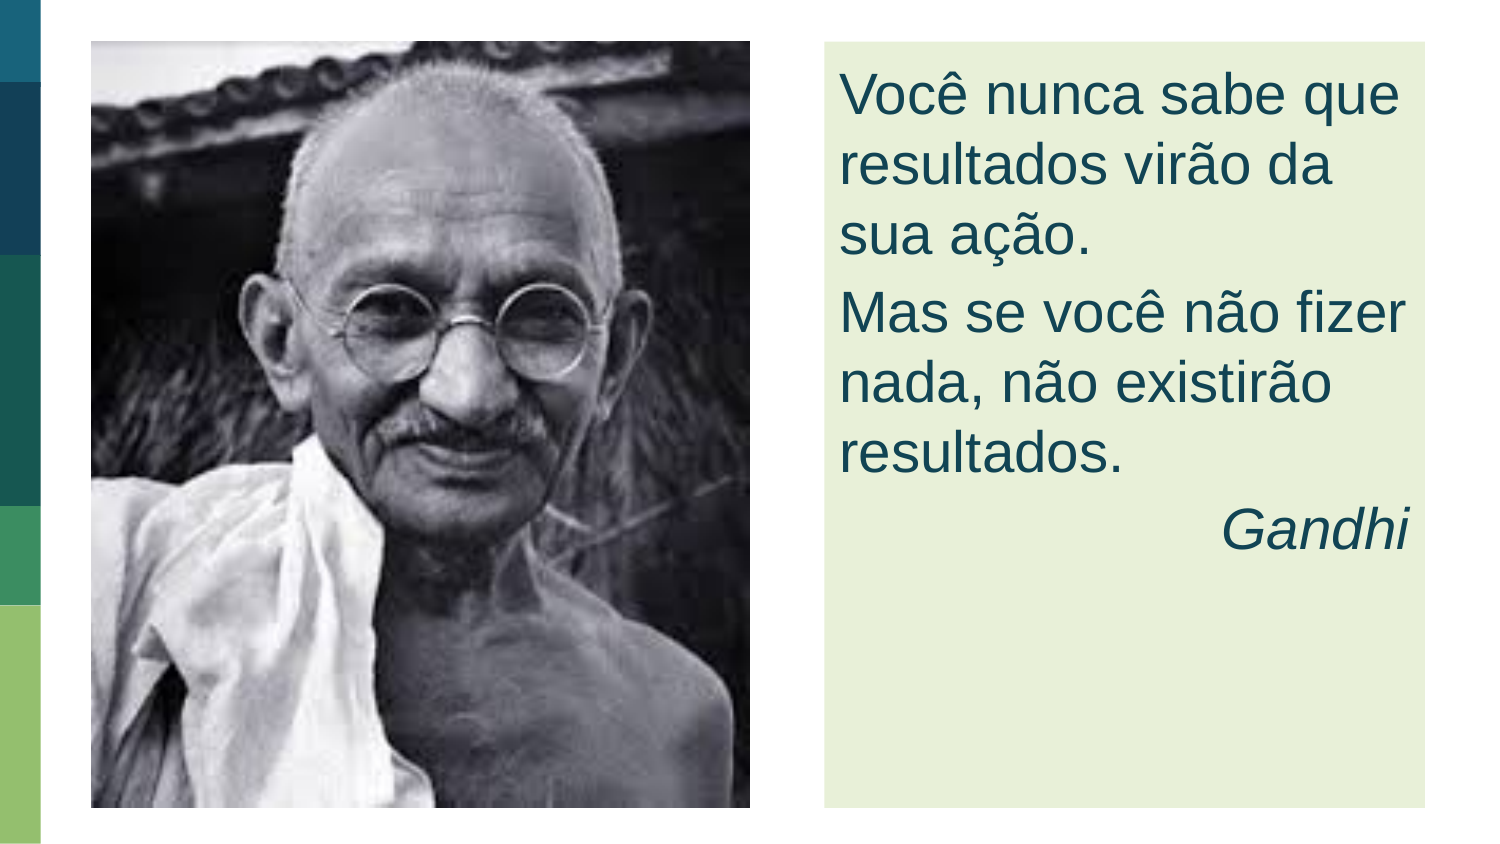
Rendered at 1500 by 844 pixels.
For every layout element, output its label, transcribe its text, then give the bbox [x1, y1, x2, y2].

list Você nunca sabe que resultados virão da sua ação. Mas se você não fizer nada, não existirão resultados. Gandhi [824, 41, 1425, 808]
picture [90, 41, 751, 809]
